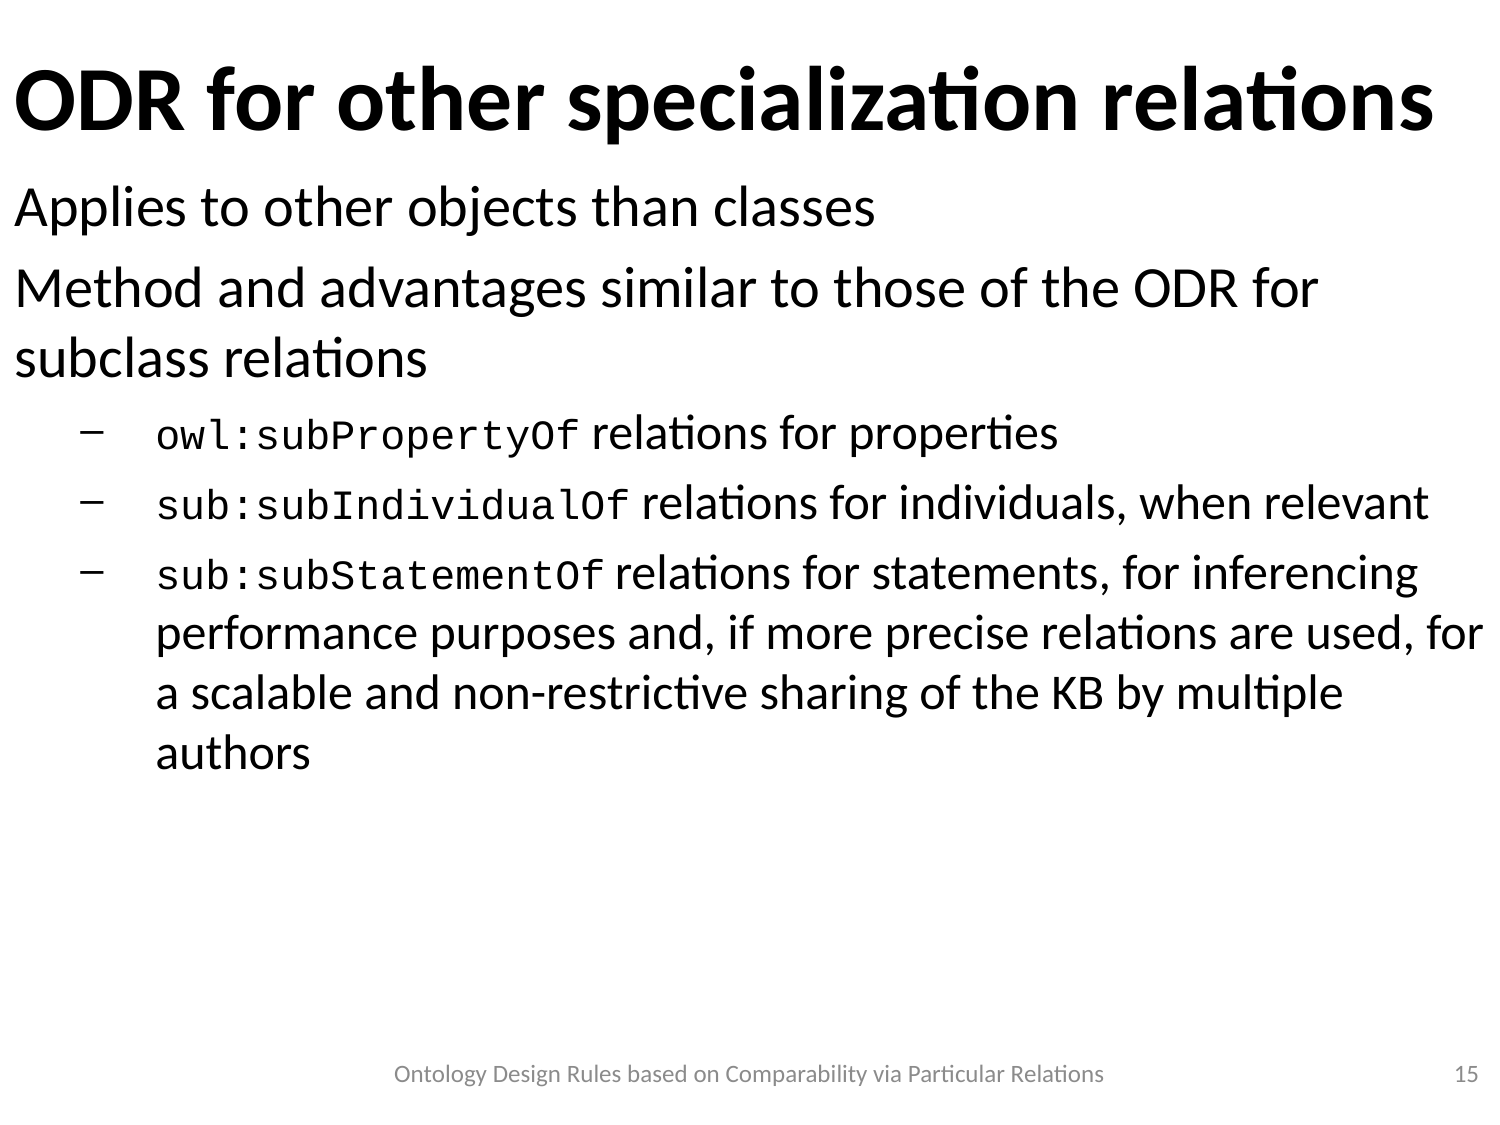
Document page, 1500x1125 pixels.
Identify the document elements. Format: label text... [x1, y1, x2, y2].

text_box ODR for other specialization relations [0, 0, 1500, 160]
text_box Applies to other objects than classes Method and advantages similar to those of the ODR for subclass relations owl:subPropertyOf relations for properties sub:subIndividualOf relations for individuals, when relevant sub:subStatementOf relations for statements, for inferencing performance purposes and, if more precise relations are used, for a scalable and non-restrictive sharing of the KB by multiple authors [0, 160, 1500, 1043]
text_box Ontology Design Rules based on Comparability via Particular Relations [371, 1042, 1128, 1103]
text_box <numéro> [1144, 1042, 1495, 1103]
